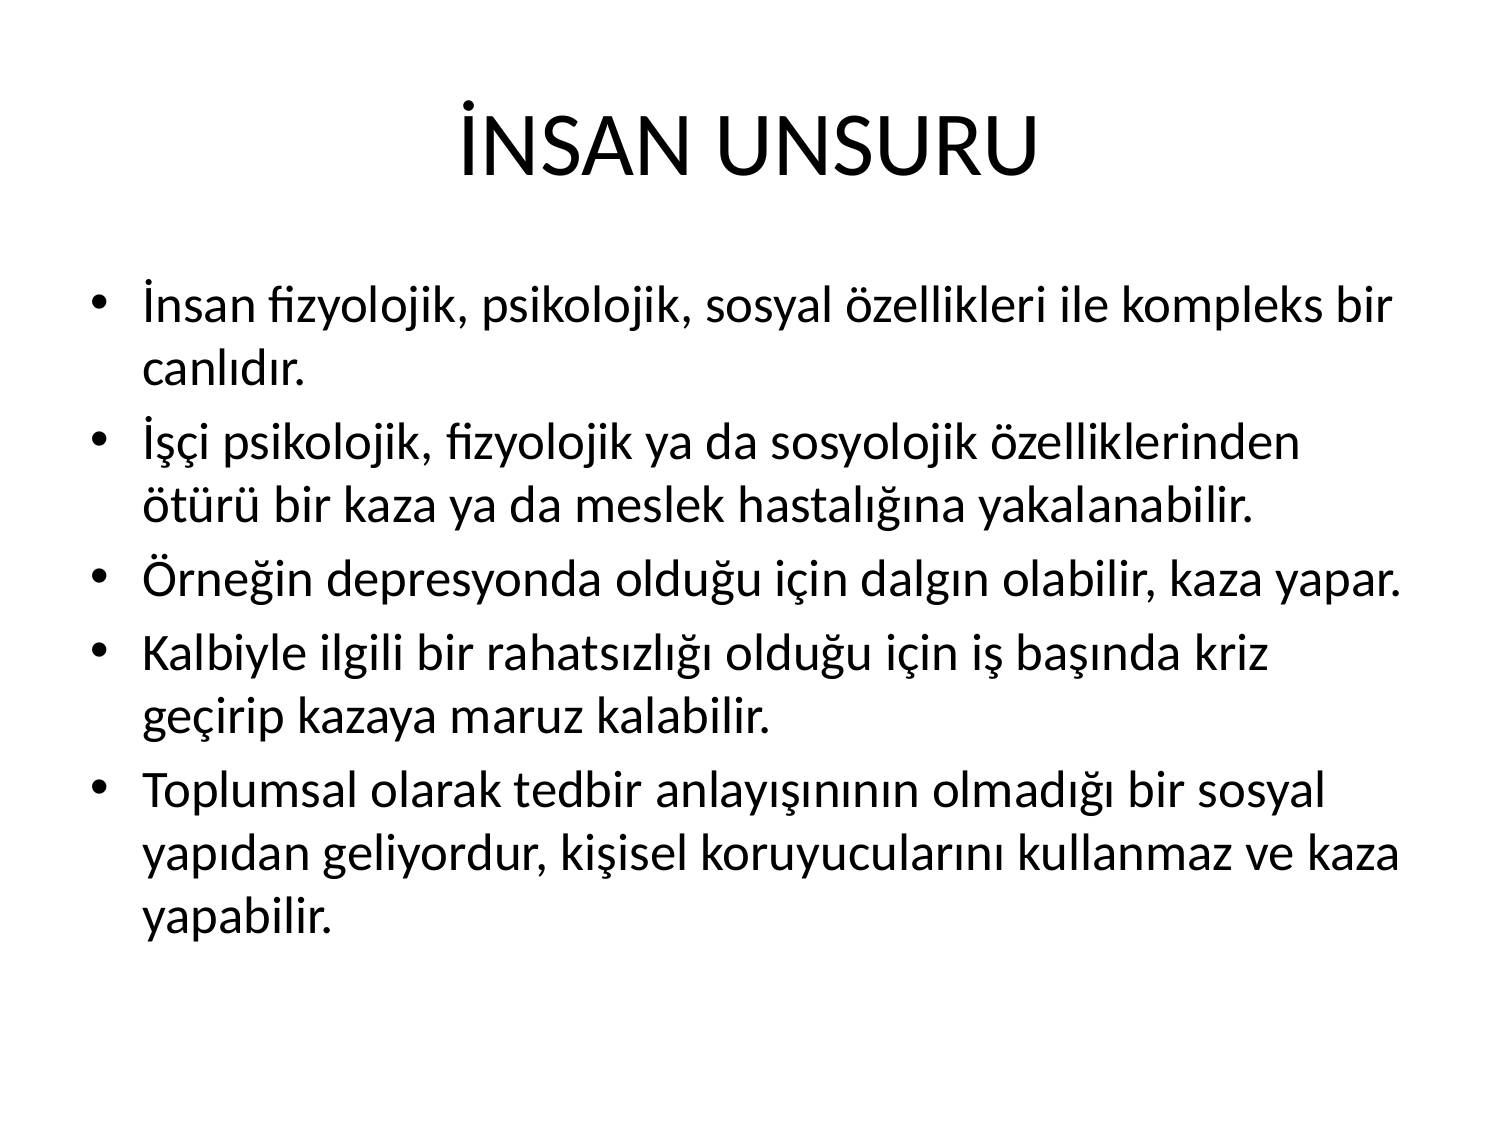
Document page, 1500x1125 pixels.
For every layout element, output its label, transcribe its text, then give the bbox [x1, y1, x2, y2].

title İNSAN UNSURU [75, 45, 1425, 233]
list İnsan fizyolojik, psikolojik, sosyal özellikleri ile kompleks bir canlıdır. İşçi psikolojik, fizyolojik ya da sosyolojik özelliklerinden ötürü bir kaza ya da meslek hastalığına yakalanabilir. Örneğin depresyonda olduğu için dalgın olabilir, kaza yapar. Kalbiyle ilgili bir rahatsızlığı olduğu için iş başında kriz geçirip kazaya maruz kalabilir. Toplumsal olarak tedbir anlayışınının olmadığı bir sosyal yapıdan geliyordur, kişisel koruyucularını kullanmaz ve kaza yapabilir. [75, 262, 1425, 1005]
